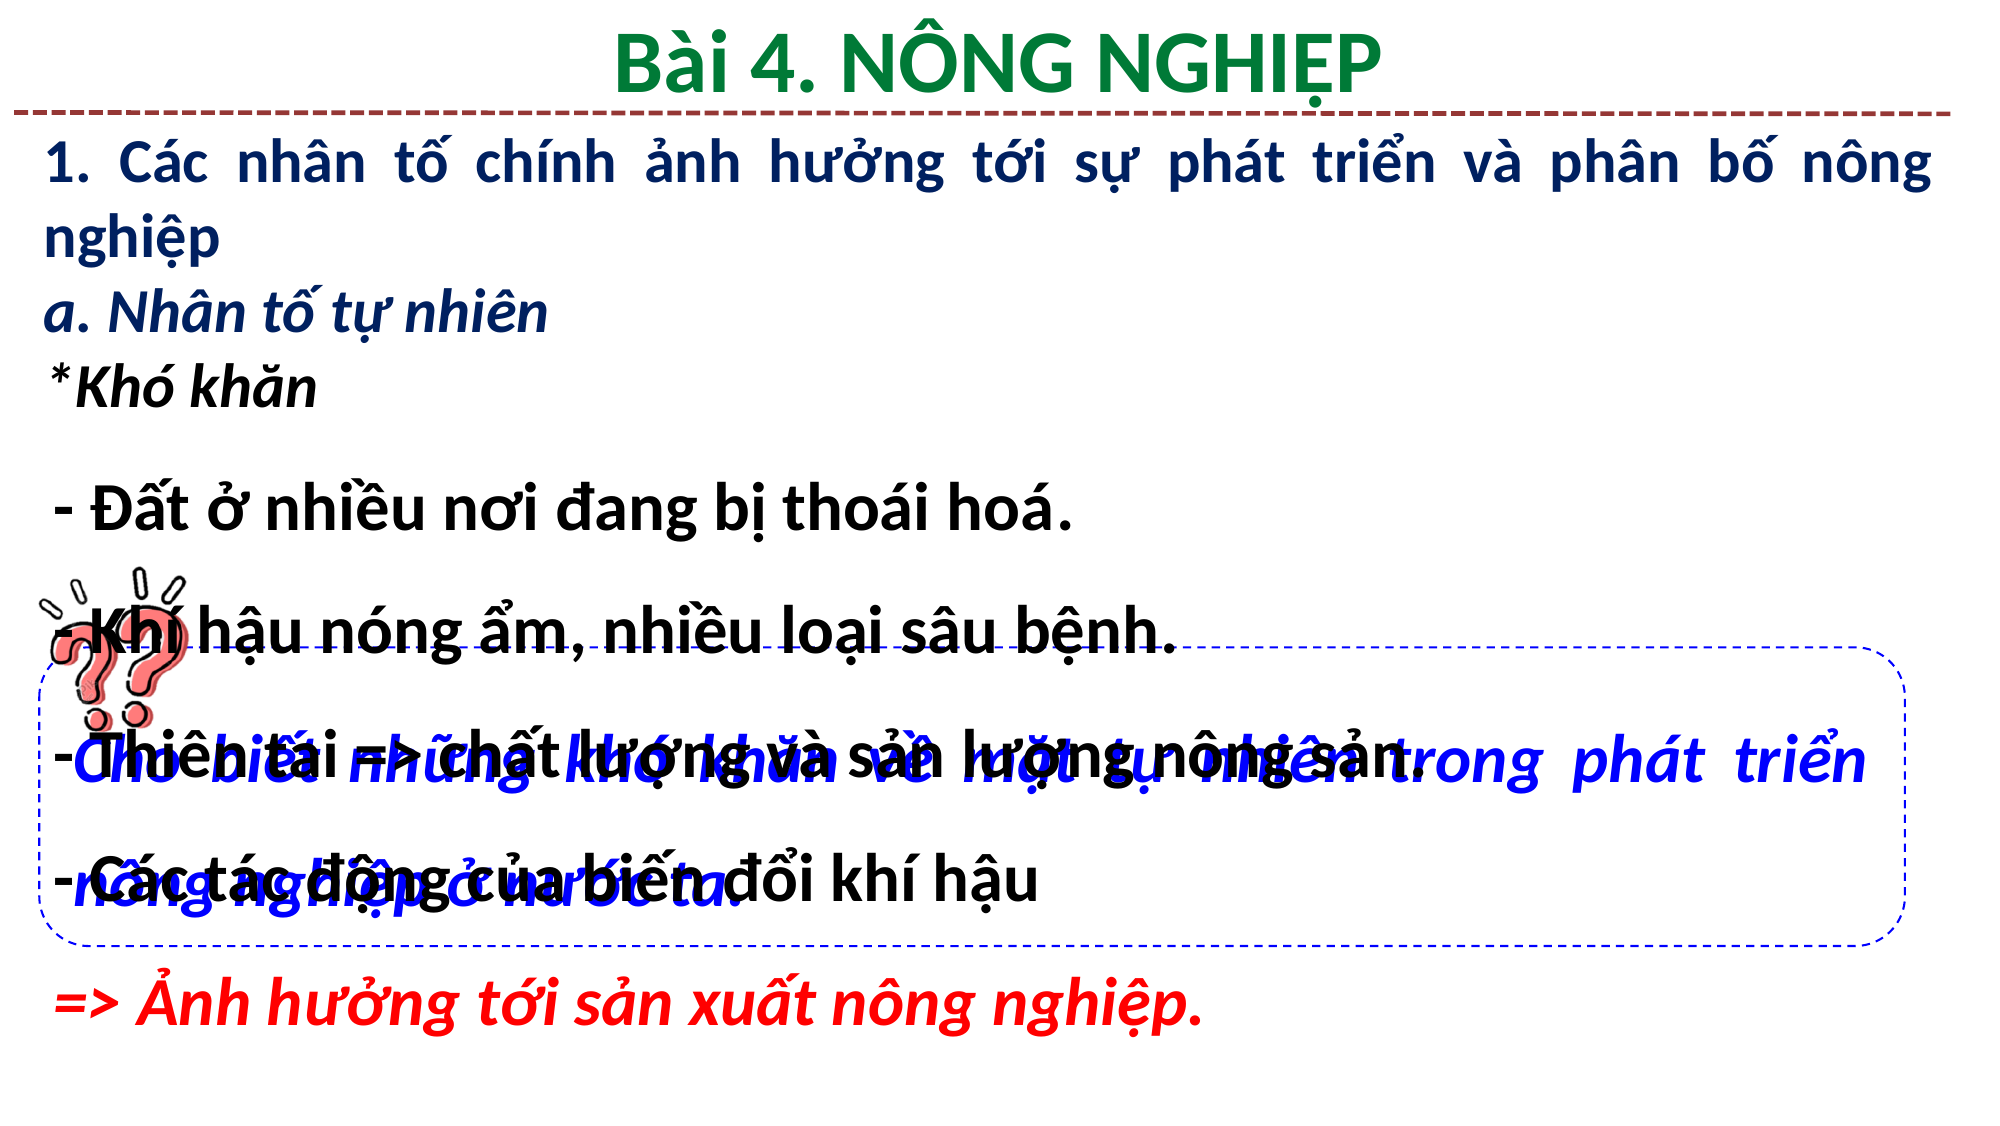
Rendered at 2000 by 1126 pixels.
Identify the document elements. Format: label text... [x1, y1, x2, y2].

picture [32, 557, 197, 737]
text_box 1. Các nhân tố chính ảnh hưởng tới sự phát triển và phân bố nông nghiệp a. Nhân tố tự nhiên *Khó khăn [28, 125, 1950, 428]
text_box Bài 4. NÔNG NGHIỆP [37, 0, 1960, 119]
text_box - Đất ở nhiều nơi đang bị thoái hoá. - Khí hậu nóng ẩm, nhiều loại sâu bệnh. - Thiên tai => chất lượng và sản lượng nông sản. - Các tác động của biến đổi khí hậu => Ảnh hưởng tới sản xuất nông nghiệp. [33, 410, 1967, 1049]
